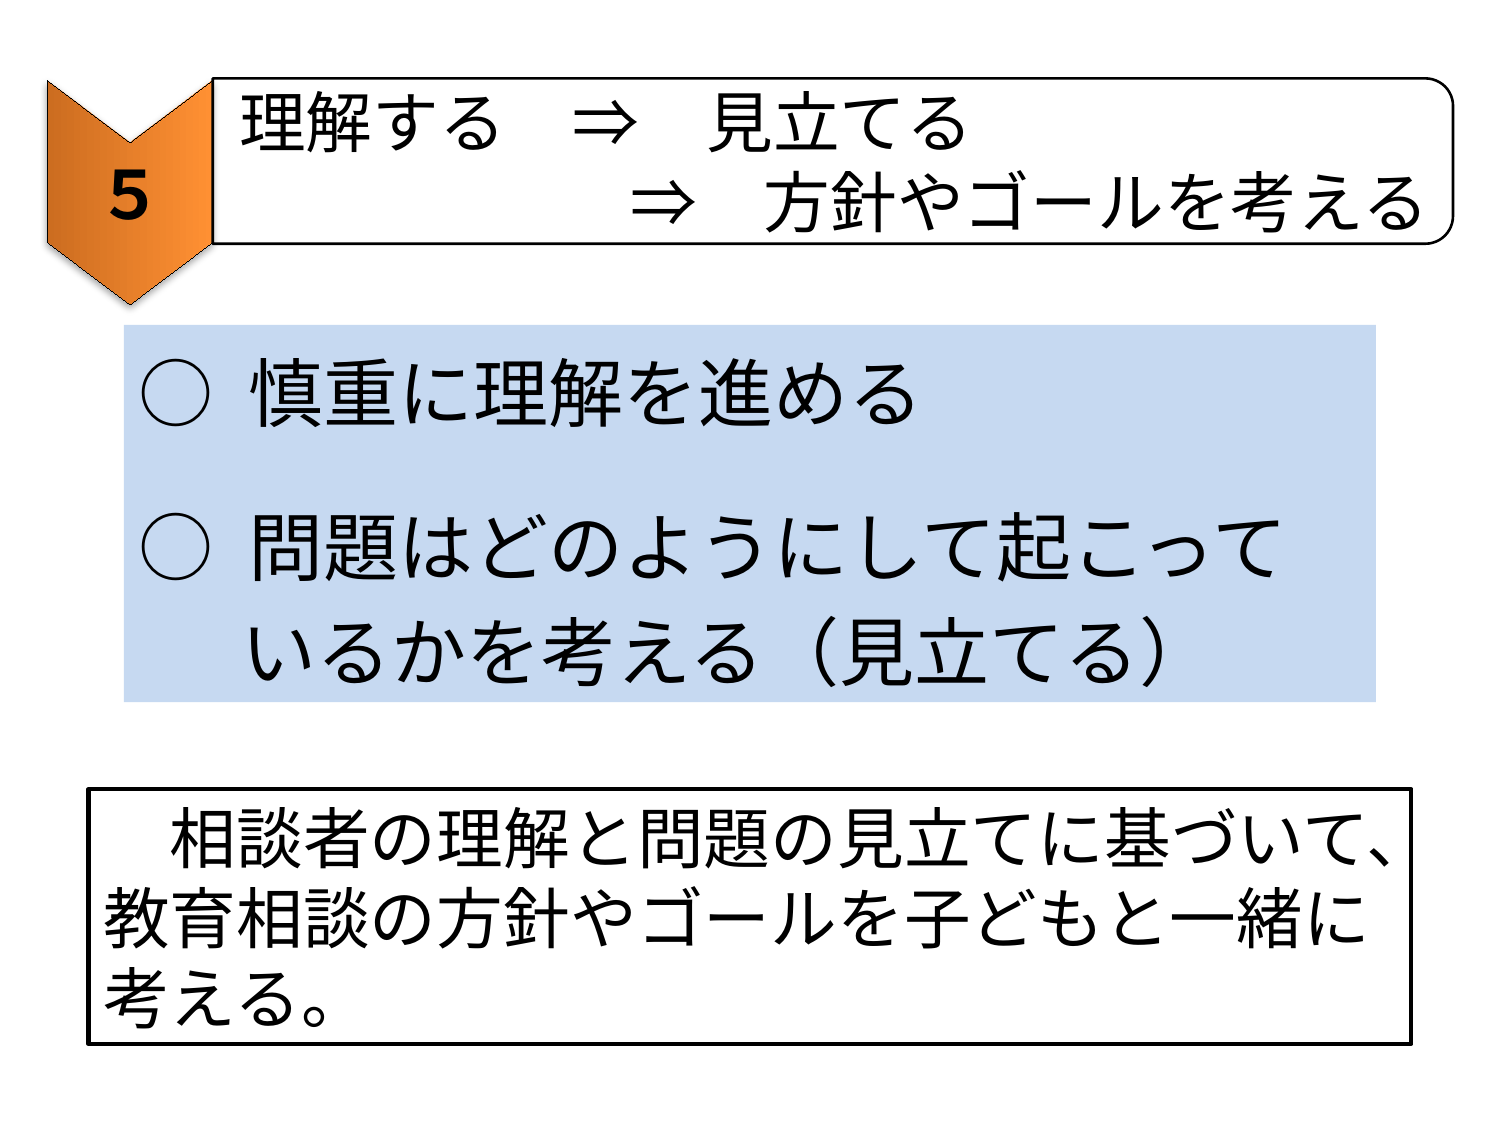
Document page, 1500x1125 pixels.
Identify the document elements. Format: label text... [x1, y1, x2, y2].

text_box ○ 慎重に理解を進める ○ 問題はどのようにして起こっているかを考える（見立てる） [123, 324, 1376, 703]
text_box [47, 72, 1454, 306]
text_box 相談者の理解と問題の見立てに基づいて、教育相談の方針やゴールを子どもと一緒に考える。 [86, 787, 1413, 1046]
